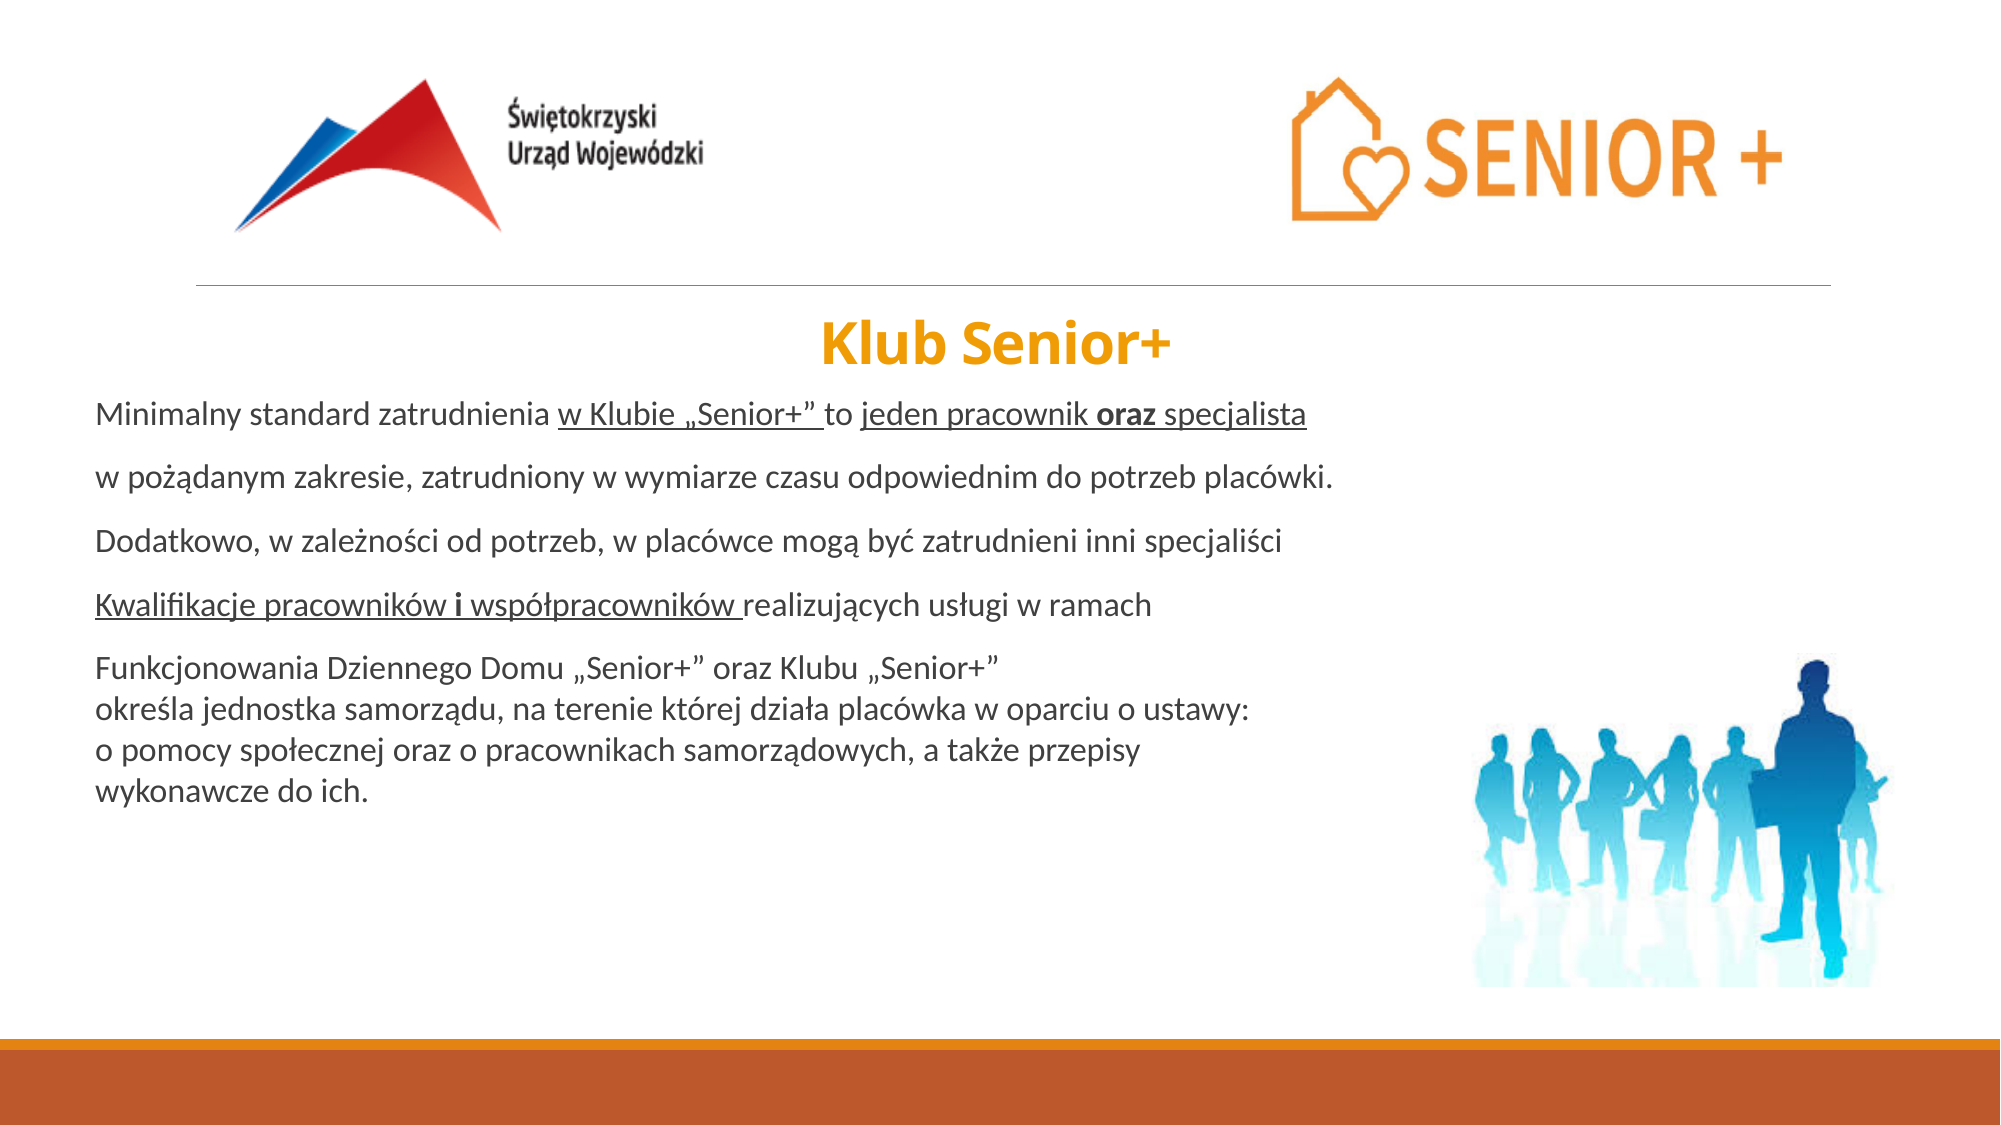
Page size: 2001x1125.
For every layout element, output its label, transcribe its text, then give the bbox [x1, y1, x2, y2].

list Minimalny standard zatrudnienia w Klubie „Senior+” to jeden pracownik oraz specjalista w pożądanym zakresie, zatrudniony w wymiarze czasu odpowiednim do potrzeb placówki. Dodatkowo, w zależności od potrzeb, w placówce mogą być zatrudnieni inni specjaliści Kwalifikacje pracowników i współpracowników realizujących usługi w ramach Funkcjonowania Dziennego Domu „Senior+” oraz Klubu „Senior+” określa jednostka samorządu, na terenie której działa placówka w oparciu o ustawy: o pomocy społecznej oraz o pracownikach samorządowych, a także przepisy wykonawcze do ich. [81, 383, 1830, 859]
picture [1264, 55, 1802, 253]
picture [175, 55, 754, 253]
title Klub Senior+ [177, 305, 1828, 383]
picture [1443, 653, 1915, 987]
